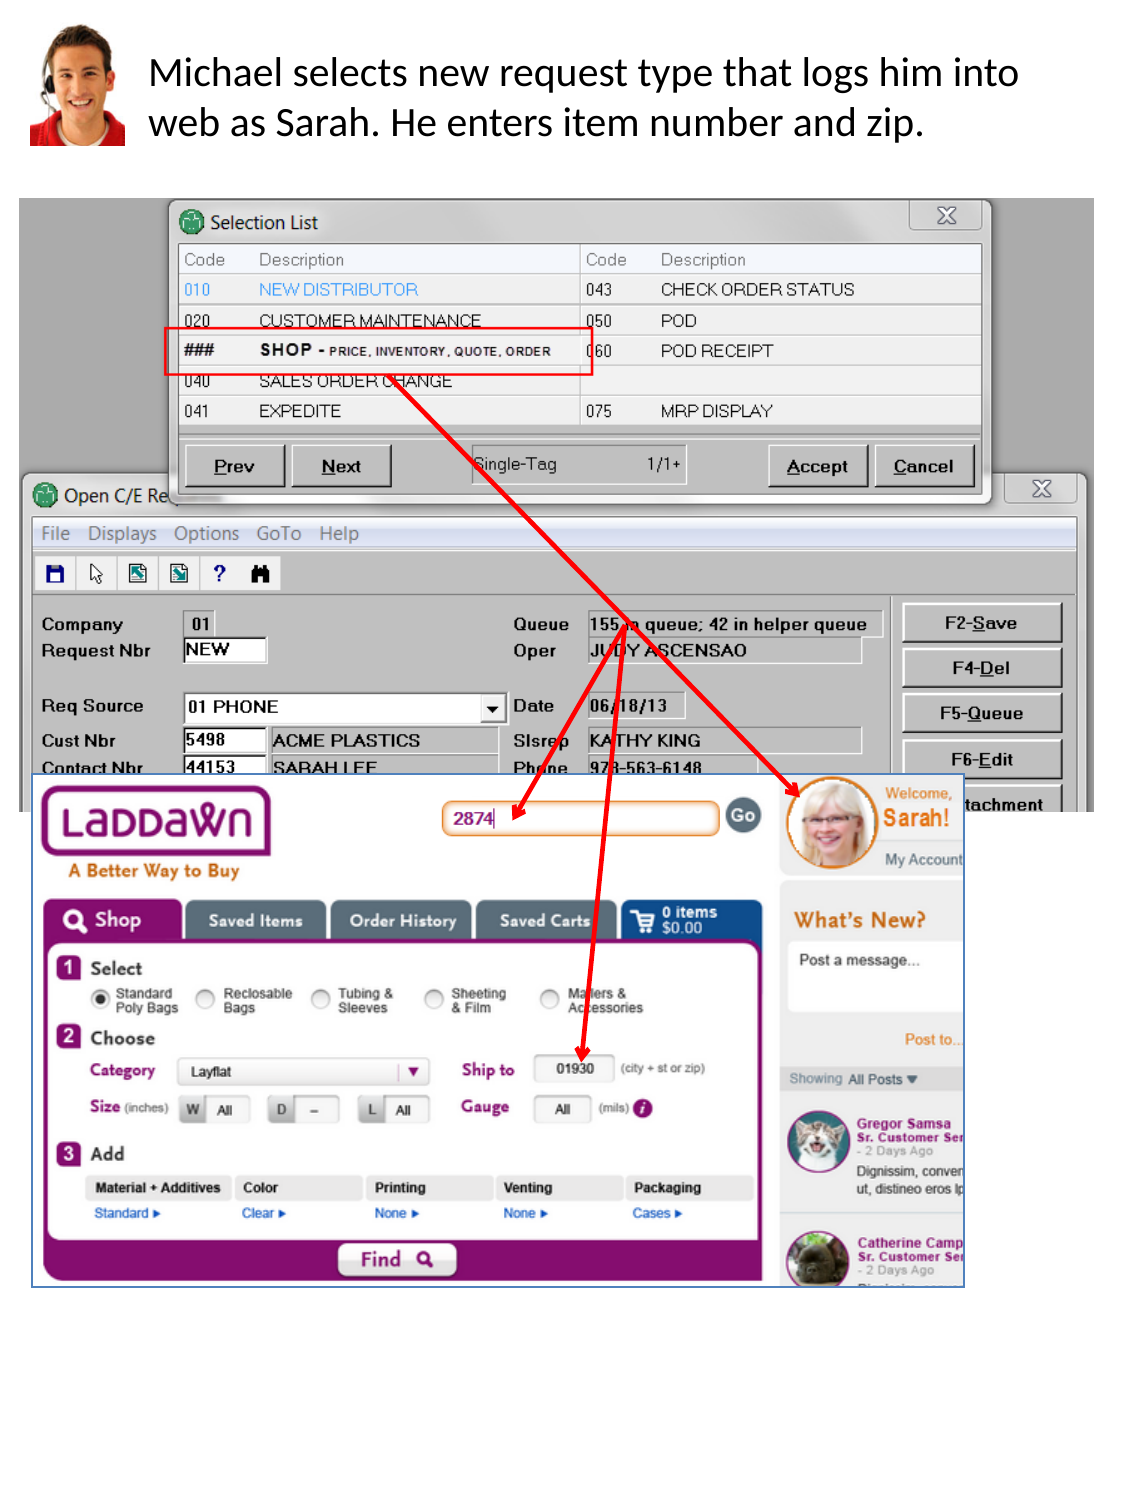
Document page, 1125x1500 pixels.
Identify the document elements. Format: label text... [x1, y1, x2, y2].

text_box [512, 624, 579, 821]
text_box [581, 624, 626, 1063]
picture [30, 21, 126, 147]
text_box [387, 374, 801, 798]
text_box Michael selects new request type that logs him into web as Sarah. He enters item number and zip. [133, 37, 1094, 153]
picture [19, 198, 1095, 1287]
